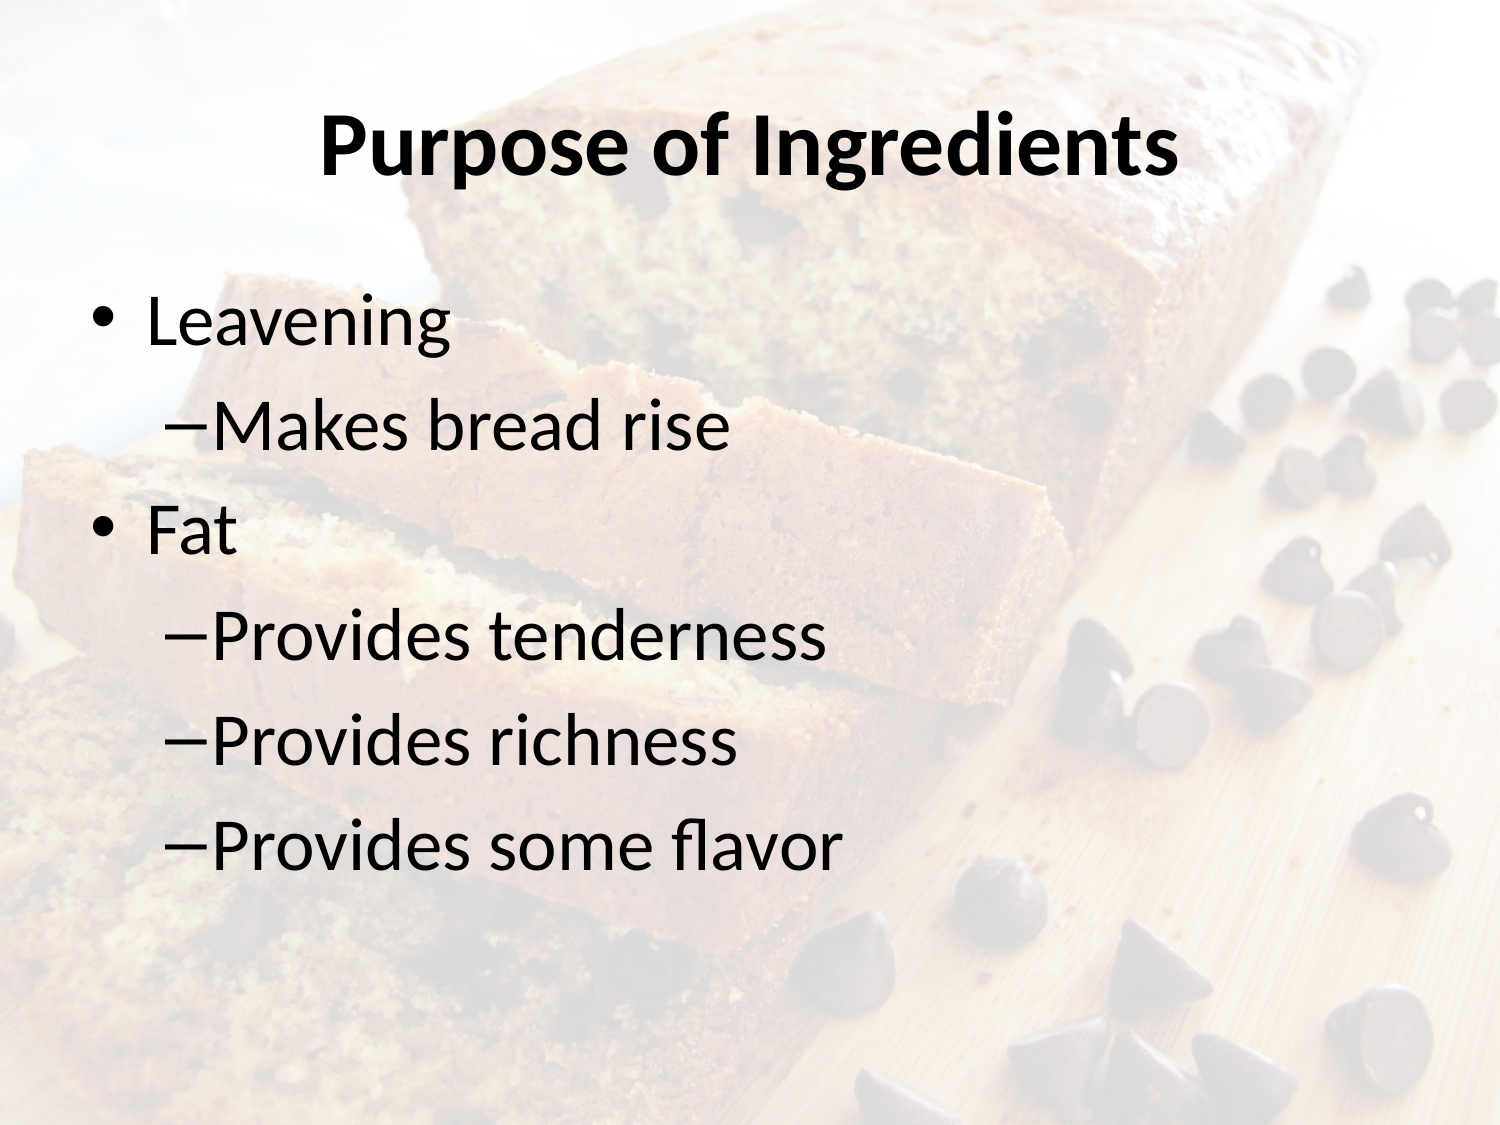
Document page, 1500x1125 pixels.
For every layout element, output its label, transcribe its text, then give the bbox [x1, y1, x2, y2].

list Leavening Makes bread rise Fat Provides tenderness Provides richness Provides some flavor [75, 262, 1425, 1005]
title Purpose of Ingredients [75, 45, 1425, 233]
